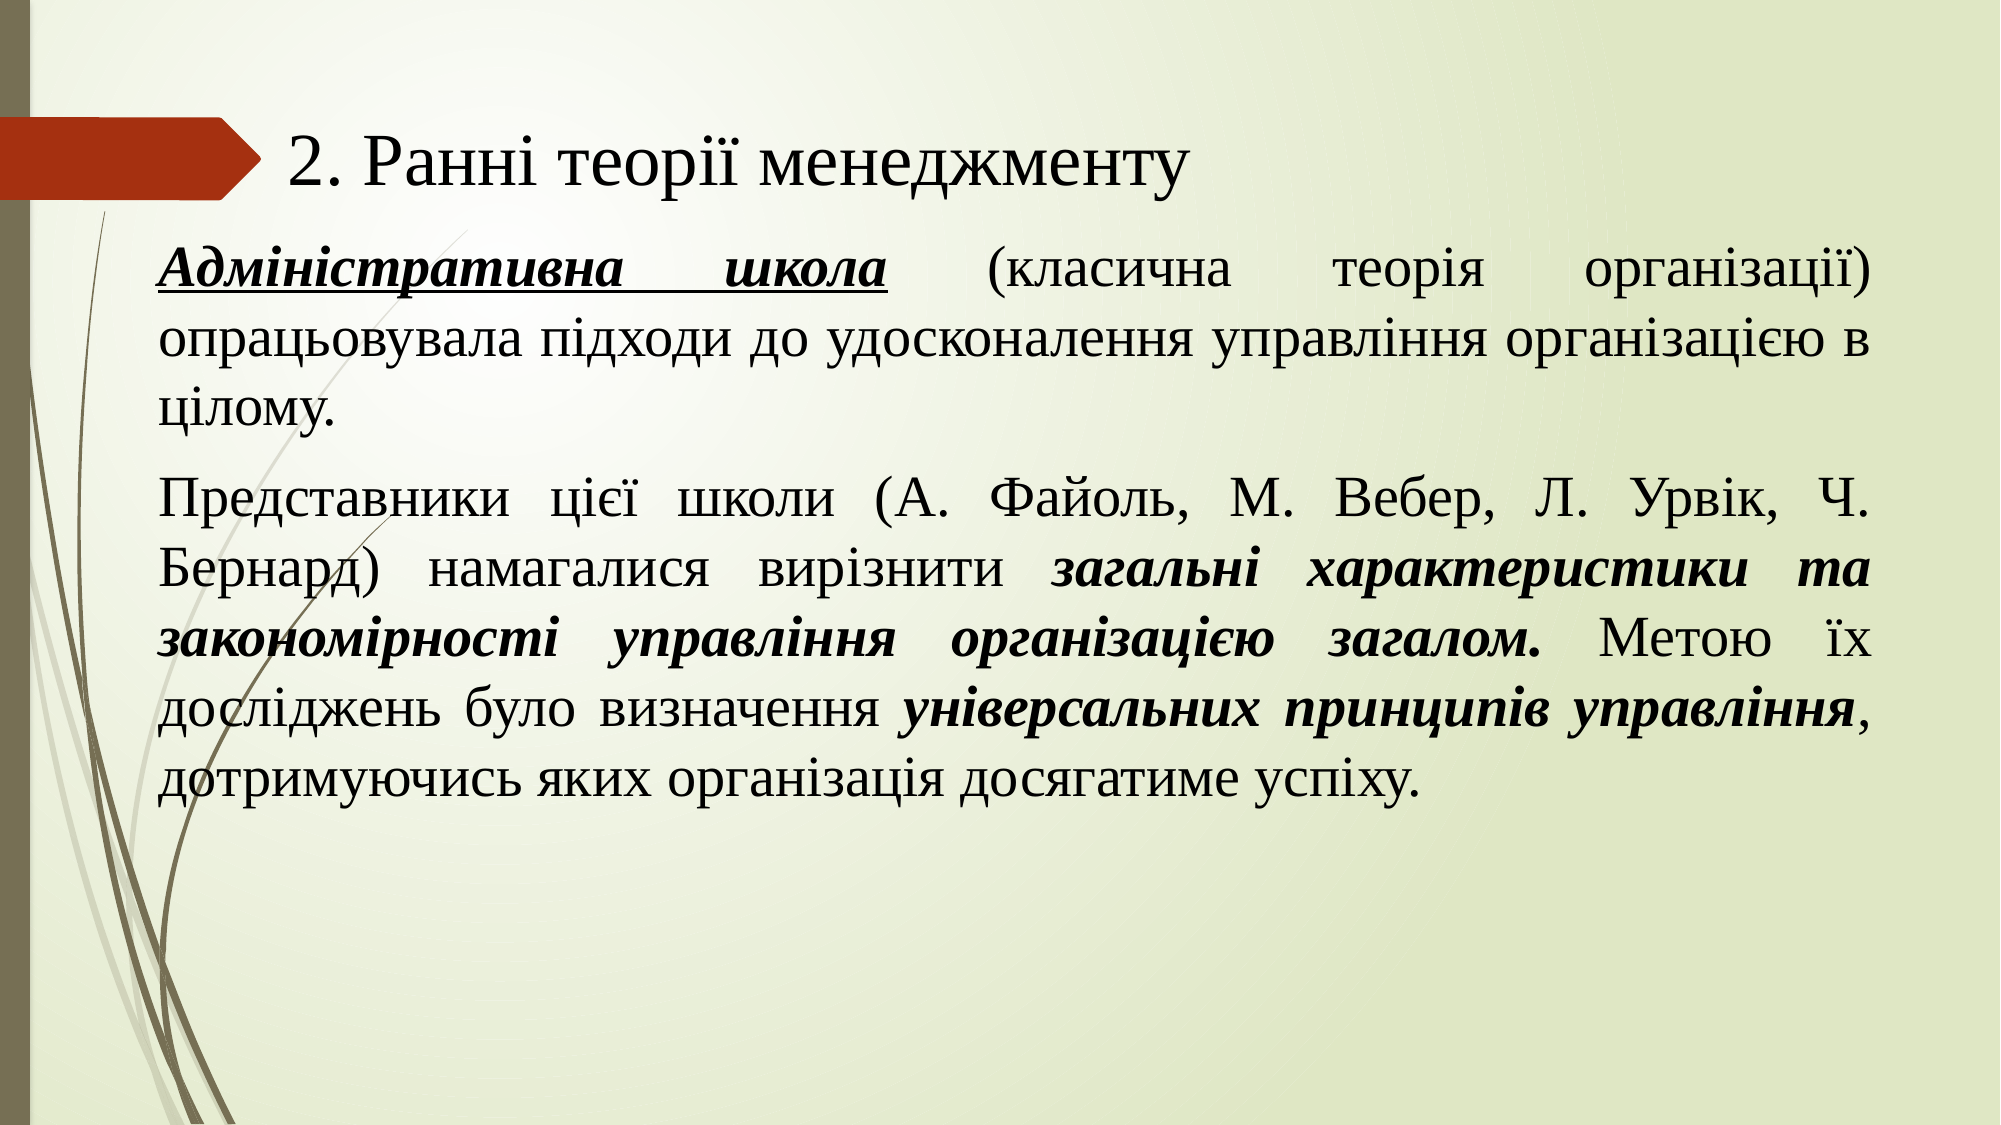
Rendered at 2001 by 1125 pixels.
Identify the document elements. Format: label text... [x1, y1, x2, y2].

title 2. Ранні теорії менеджменту [272, 102, 1888, 220]
list Адміністративна школа (класична теорія організації) опрацьовувала підходи до удосконалення управління організацією в цілому. Представники цієї школи (А. Файоль, М. Вебер, Л. Урвік, Ч. Бернард) намагалися вирізнити загальні характеристики та закономірності управління організацією загалом. Метою їх досліджень було визначення універсальних принципів управління, дотримуючись яких організація досягатиме успіху. [143, 220, 1888, 1003]
